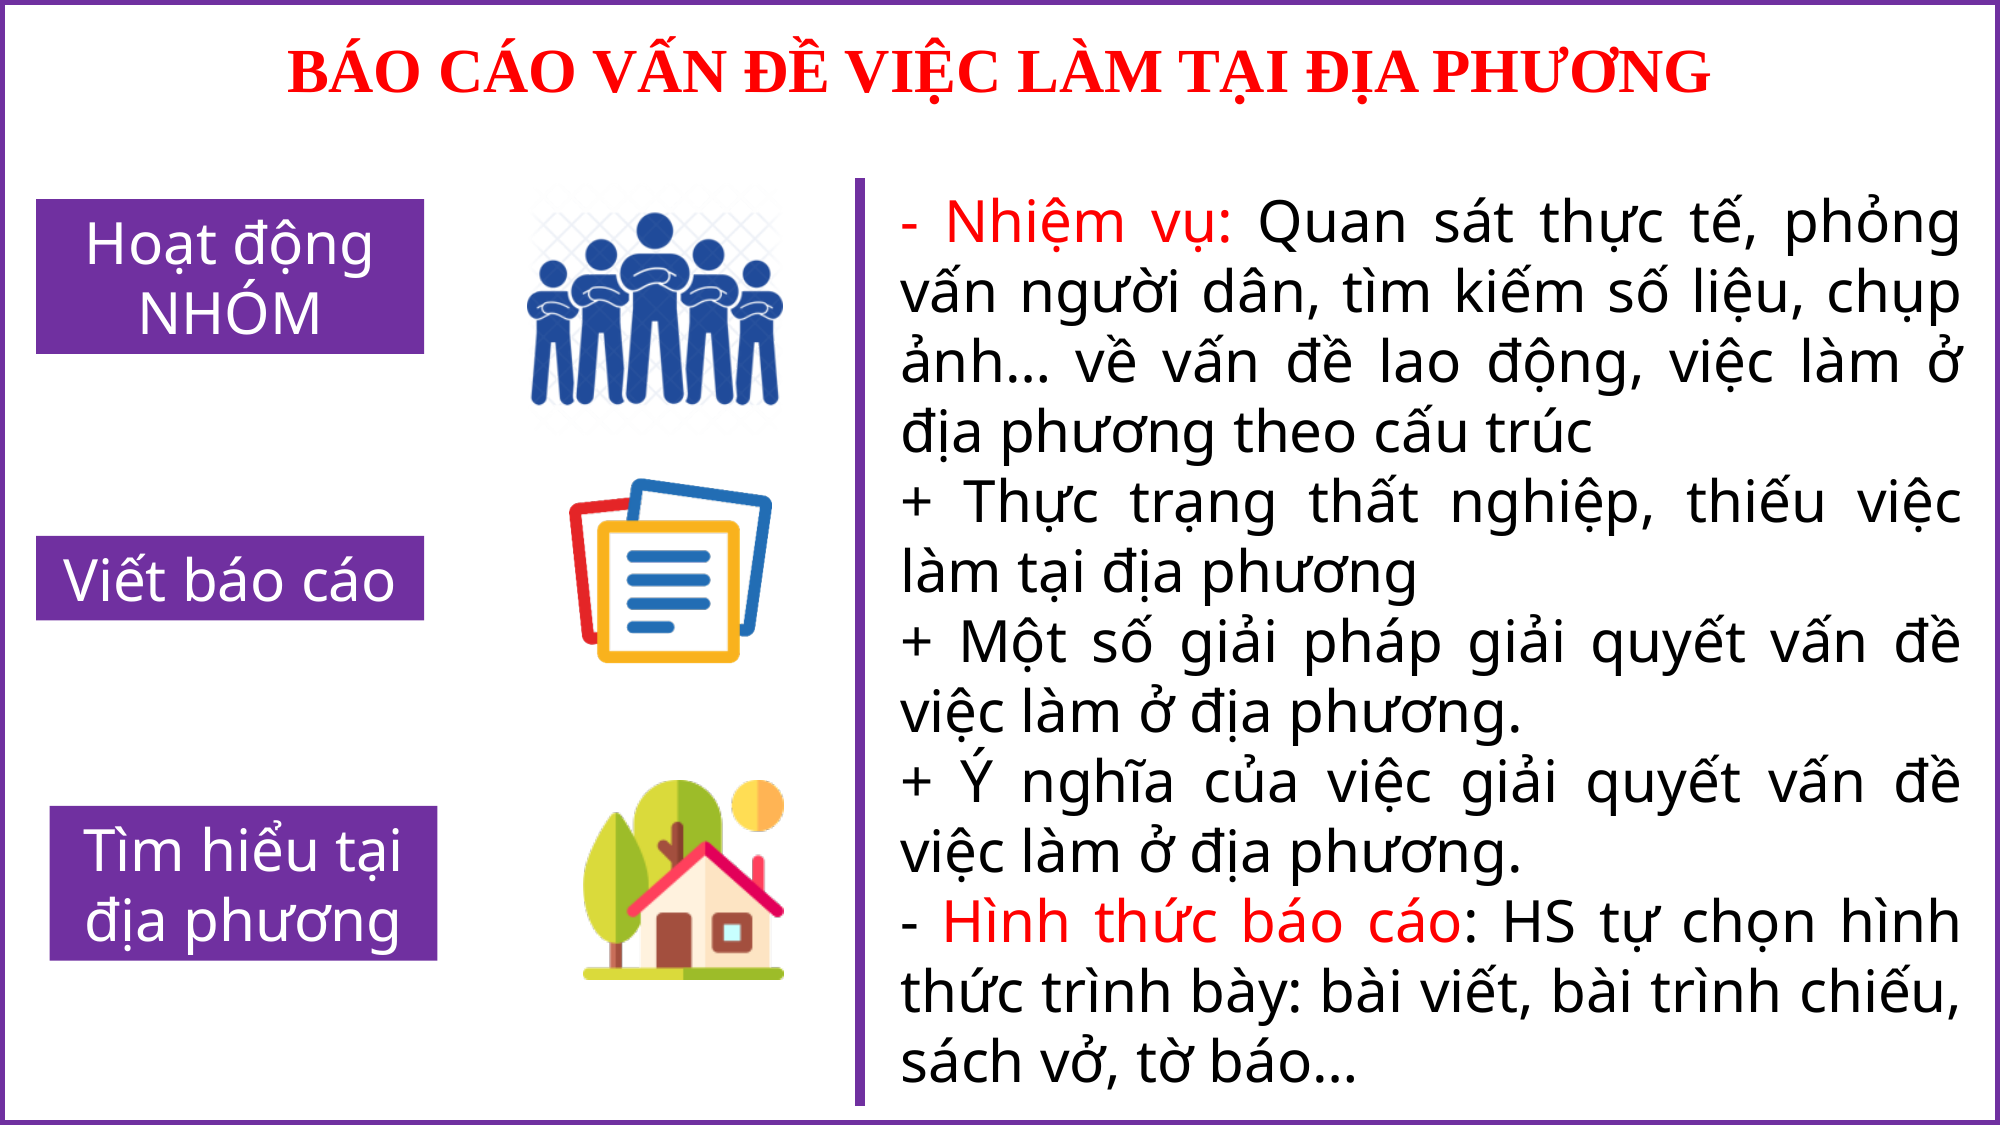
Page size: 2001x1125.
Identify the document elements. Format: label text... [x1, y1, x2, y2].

picture [583, 780, 784, 981]
text_box Tìm hiểu tại địa phương [49, 805, 438, 961]
title BÁO CÁO VẤN ĐỀ VIỆC LÀM TẠI ĐỊA PHƯƠNG [58, 21, 1942, 113]
text_box [855, 178, 865, 1106]
text_box [0, 0, 2000, 1125]
text_box - Nhiệm vụ: Quan sát thực tế, phỏng vấn người dân, tìm kiếm số liệu, chụp ảnh… về vấn đề lao động, việc làm ở địa phương theo cấu trúc + Thực trạng thất nghiệp, thiếu việc làm tại địa phương + Một số giải pháp giải quyết vấn đề việc làm ở địa phương. + Ý nghĩa của việc giải quyết vấn đề việc làm ở địa phương. - Hình thức báo cáo: HS tự chọn hình thức trình bày: bài viết, bài trình chiếu, sách vở, tờ báo… [885, 176, 1978, 1102]
picture [527, 182, 783, 437]
picture [569, 469, 772, 672]
text_box Hoạt động NHÓM [36, 199, 425, 354]
text_box Viết báo cáo [36, 535, 425, 621]
